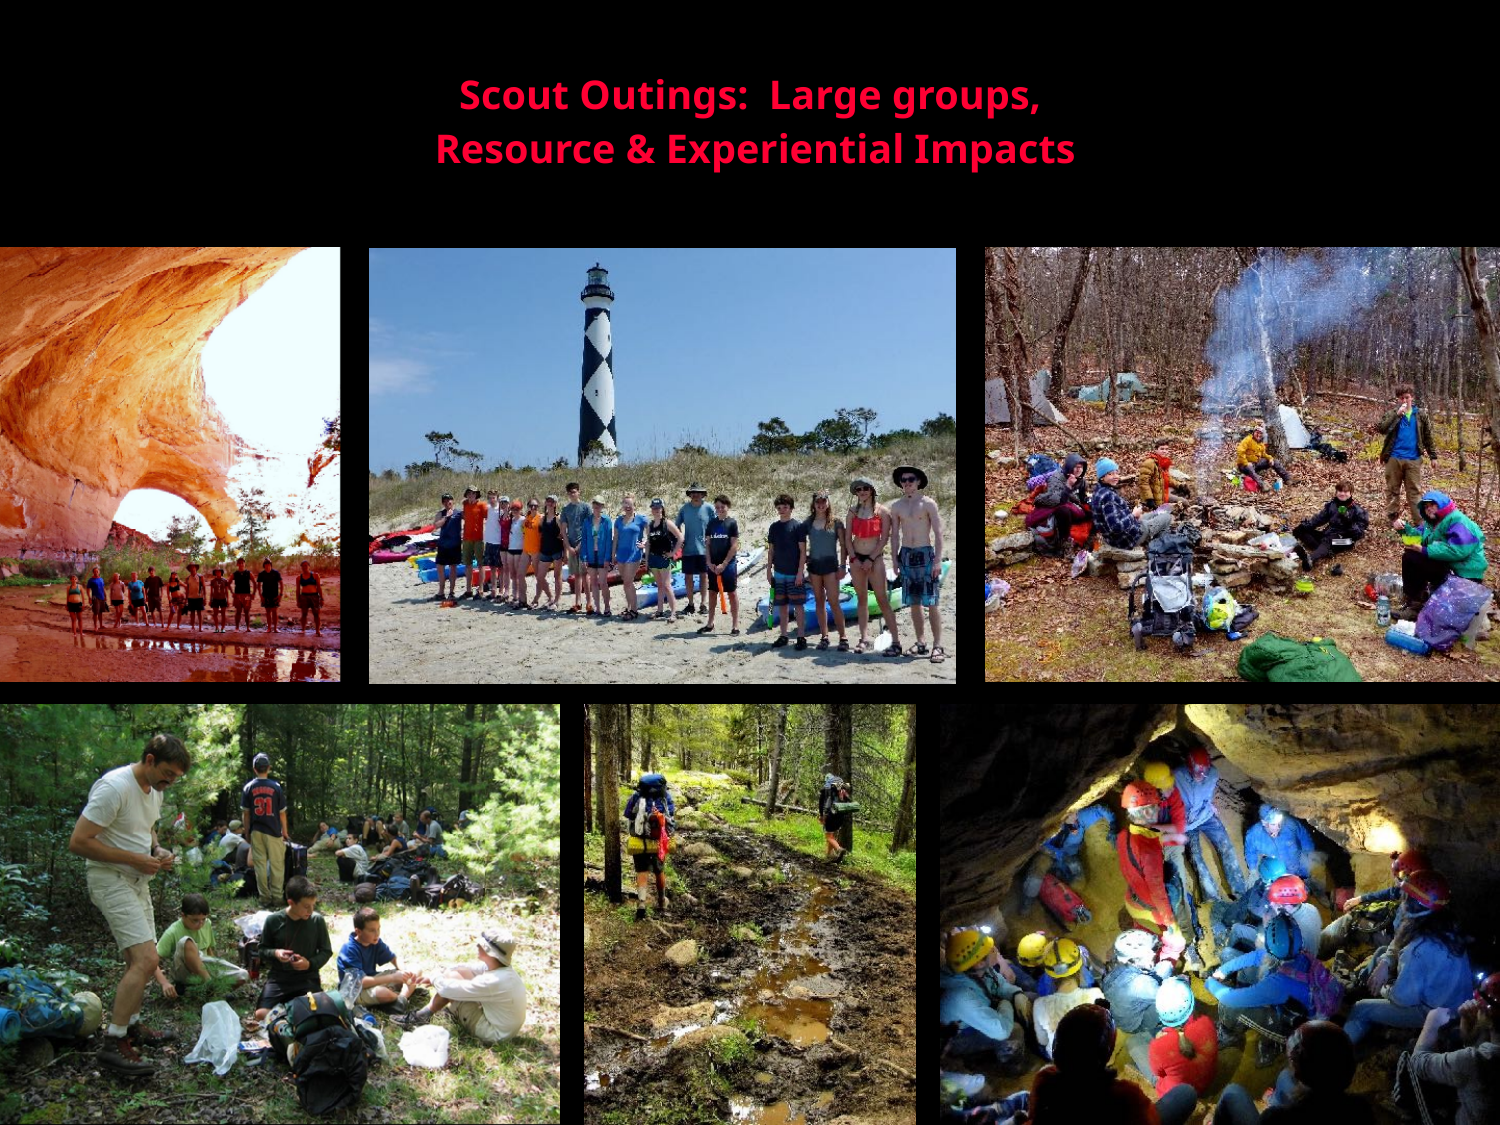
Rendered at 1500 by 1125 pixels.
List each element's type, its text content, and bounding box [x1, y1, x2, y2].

picture [0, 704, 560, 1125]
picture [368, 248, 957, 685]
picture [984, 246, 1500, 683]
picture [939, 704, 1500, 1125]
title Scout Outings: Large groups, Resource & Experiential Impacts [99, 57, 1412, 184]
picture [584, 704, 916, 1125]
picture [0, 246, 341, 683]
